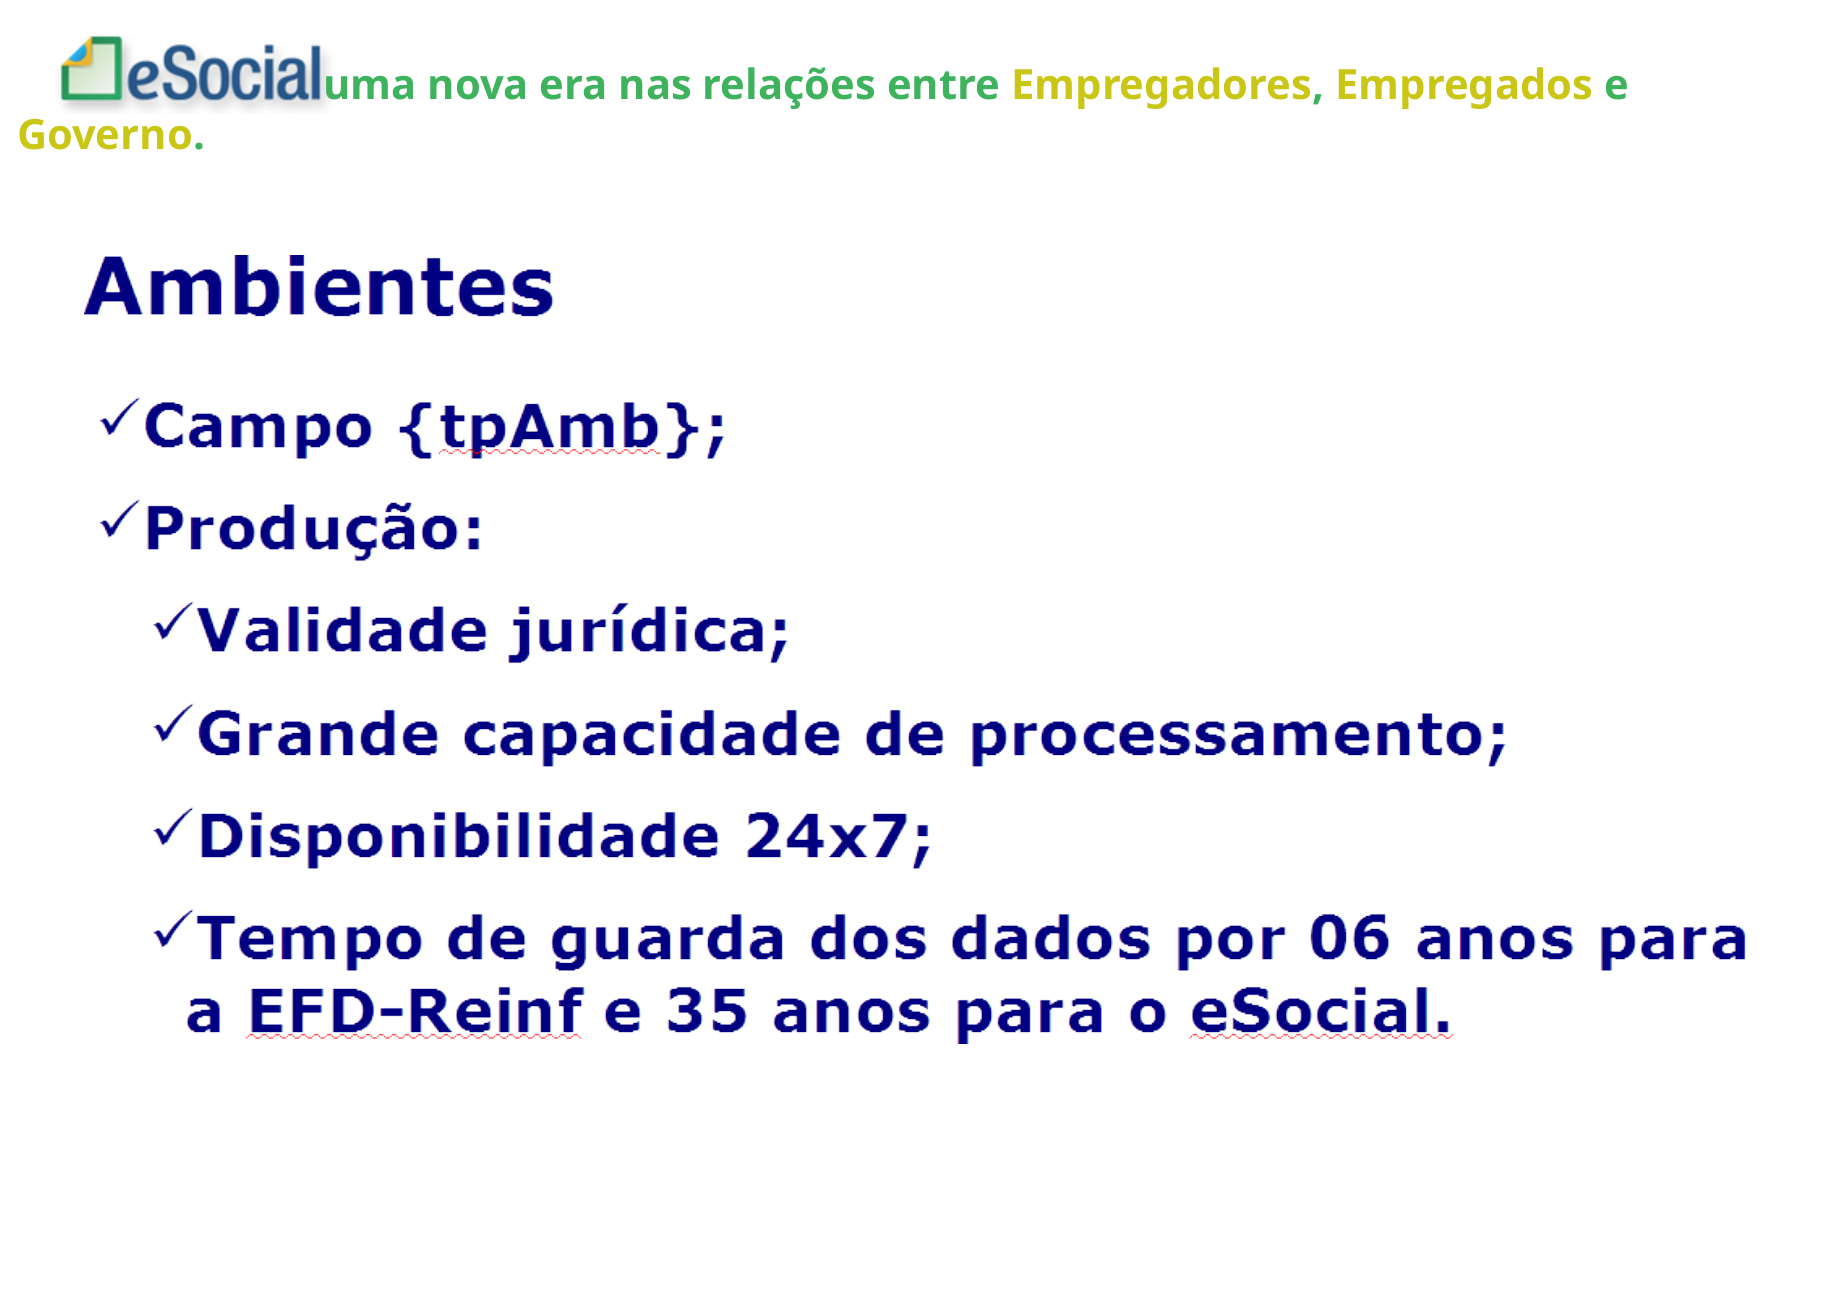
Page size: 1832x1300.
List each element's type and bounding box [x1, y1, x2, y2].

picture [84, 255, 1747, 1045]
picture [41, 29, 337, 114]
